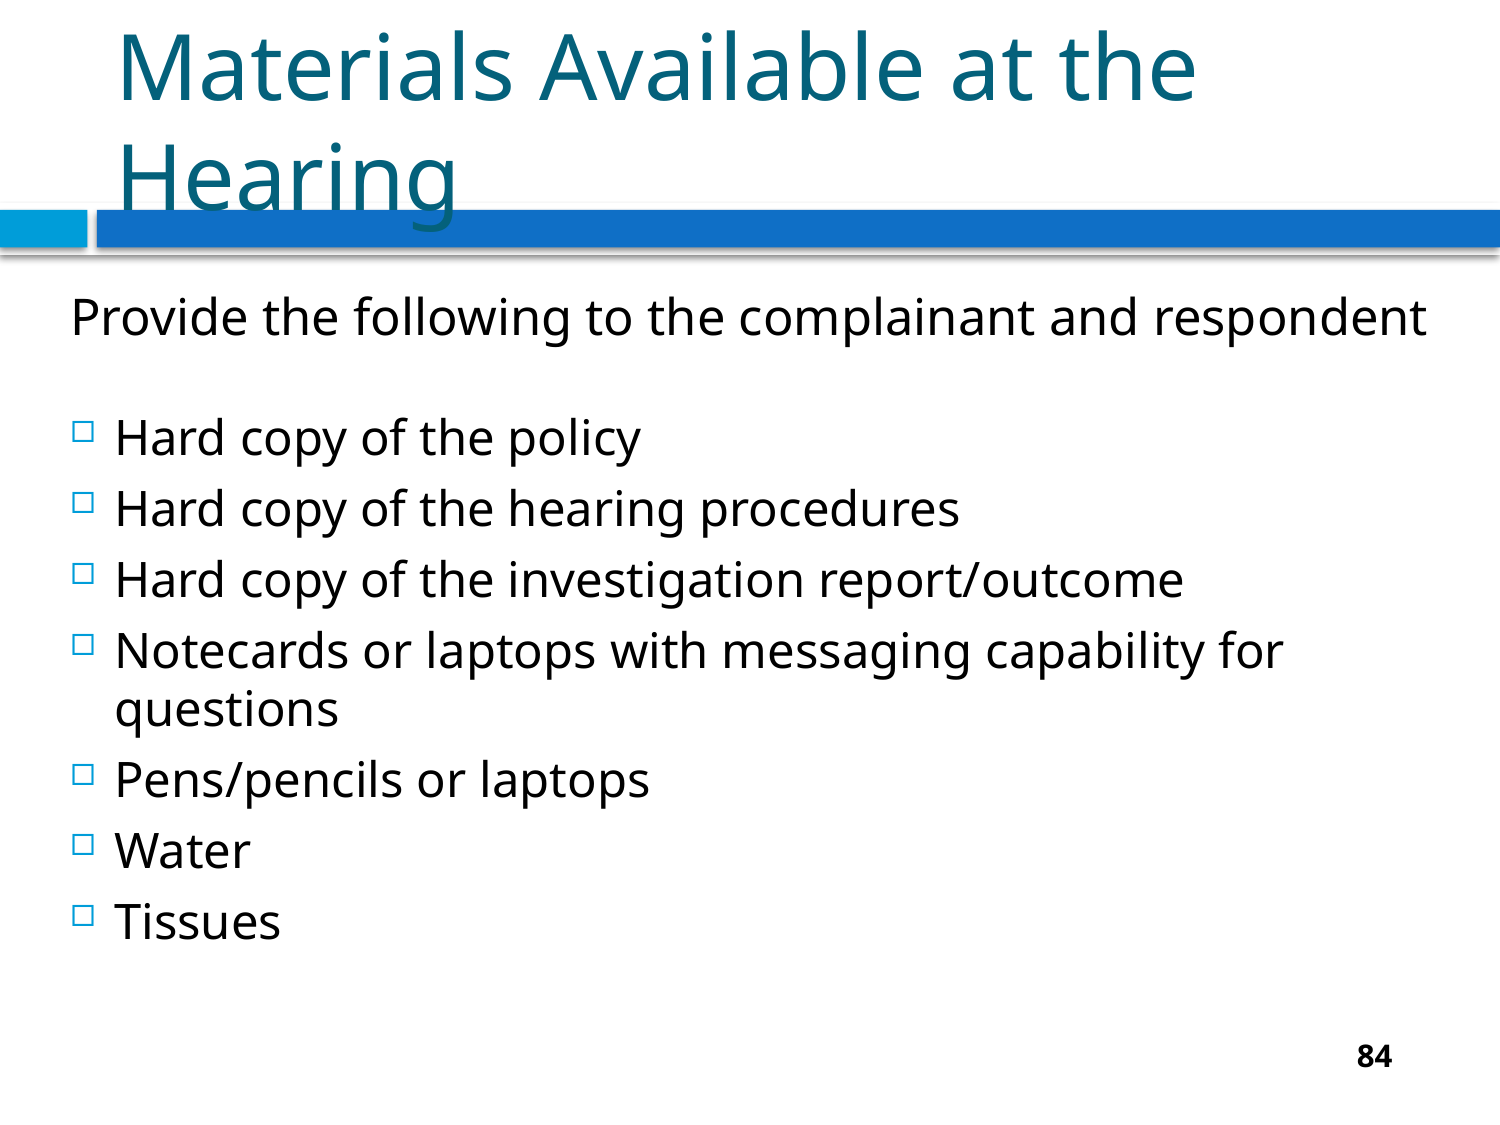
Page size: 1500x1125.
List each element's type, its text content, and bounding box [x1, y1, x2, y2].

title Materials Available at the Hearing [100, 37, 1439, 201]
slide_number 84 [1312, 1025, 1438, 1091]
list Provide the following to the complainant and respondent Hard copy of the policy Hard copy of the hearing procedures Hard copy of the investigation report/outcome Notecards or laptops with messaging capability for questions Pens/pencils or laptops Water Tissues [54, 276, 1456, 1015]
